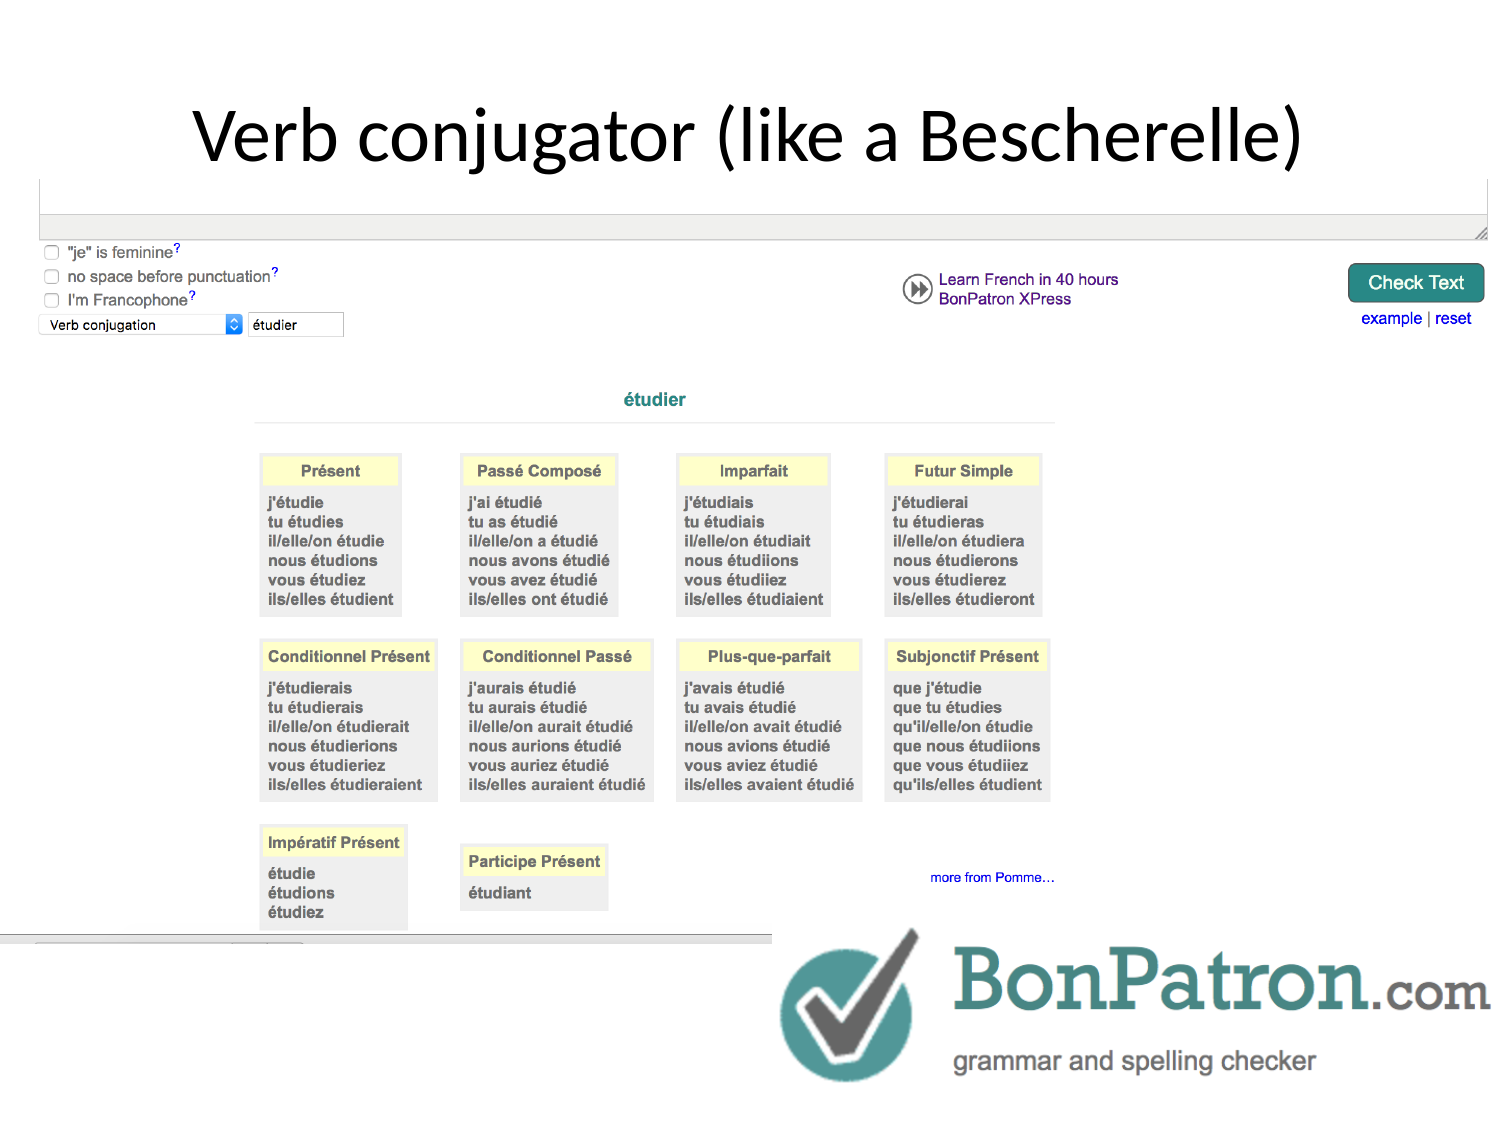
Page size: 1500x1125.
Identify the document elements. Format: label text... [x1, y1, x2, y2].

title Verb conjugator (like a Bescherelle) [112, 42, 1388, 177]
picture [0, 178, 1500, 1088]
